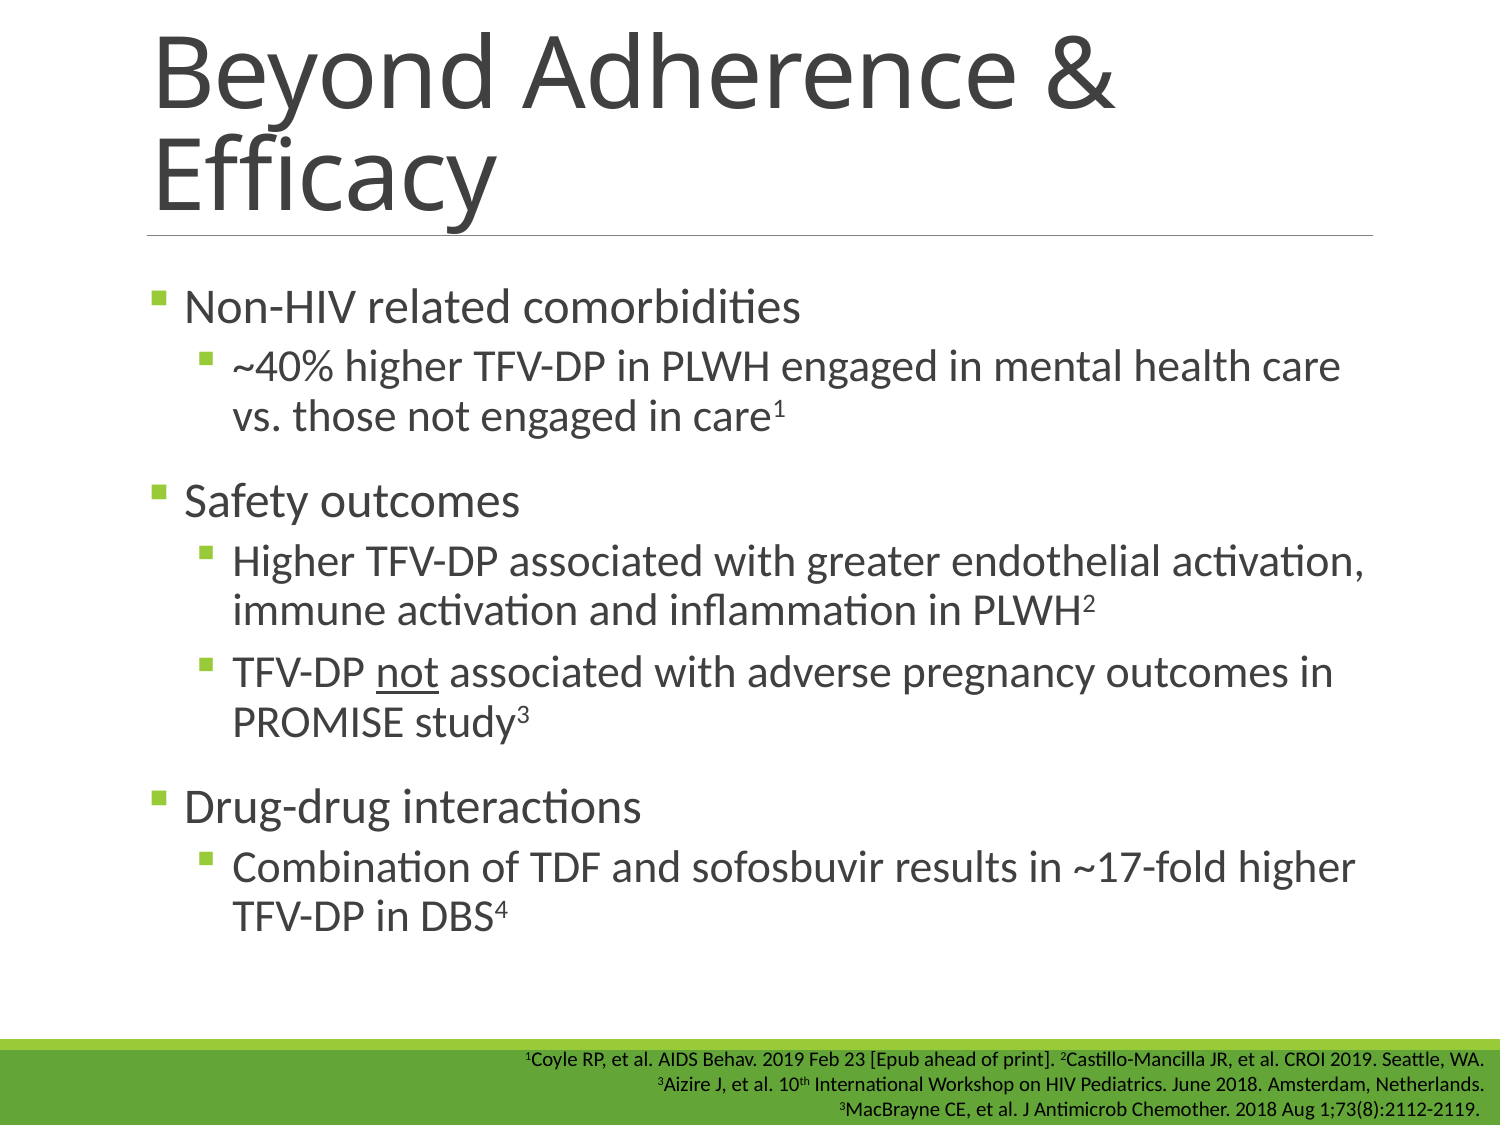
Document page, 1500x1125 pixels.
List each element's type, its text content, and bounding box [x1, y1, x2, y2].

title Beyond Adherence & Efficacy [135, 0, 1373, 238]
list Non-HIV related comorbidities ~40% higher TFV-DP in PLWH engaged in mental health care vs. those not engaged in care1 Safety outcomes Higher TFV-DP associated with greater endothelial activation, immune activation and inflammation in PLWH2 TFV-DP not associated with adverse pregnancy outcomes in PROMISE study3 Drug-drug interactions Combination of TDF and sofosbuvir results in ~17-fold higher TFV-DP in DBS4 [147, 272, 1385, 933]
text_box 1Coyle RP, et al. AIDS Behav. 2019 Feb 23 [Epub ahead of print]. 2Castillo-Mancilla JR, et al. CROI 2019. Seattle, WA. 3Aizire J, et al. 10th International Workshop on HIV Pediatrics. June 2018. Amsterdam, Netherlands. 3MacBrayne CE, et al. J Antimicrob Chemother. 2018 Aug 1;73(8):2112-2119. [492, 1038, 1500, 1125]
